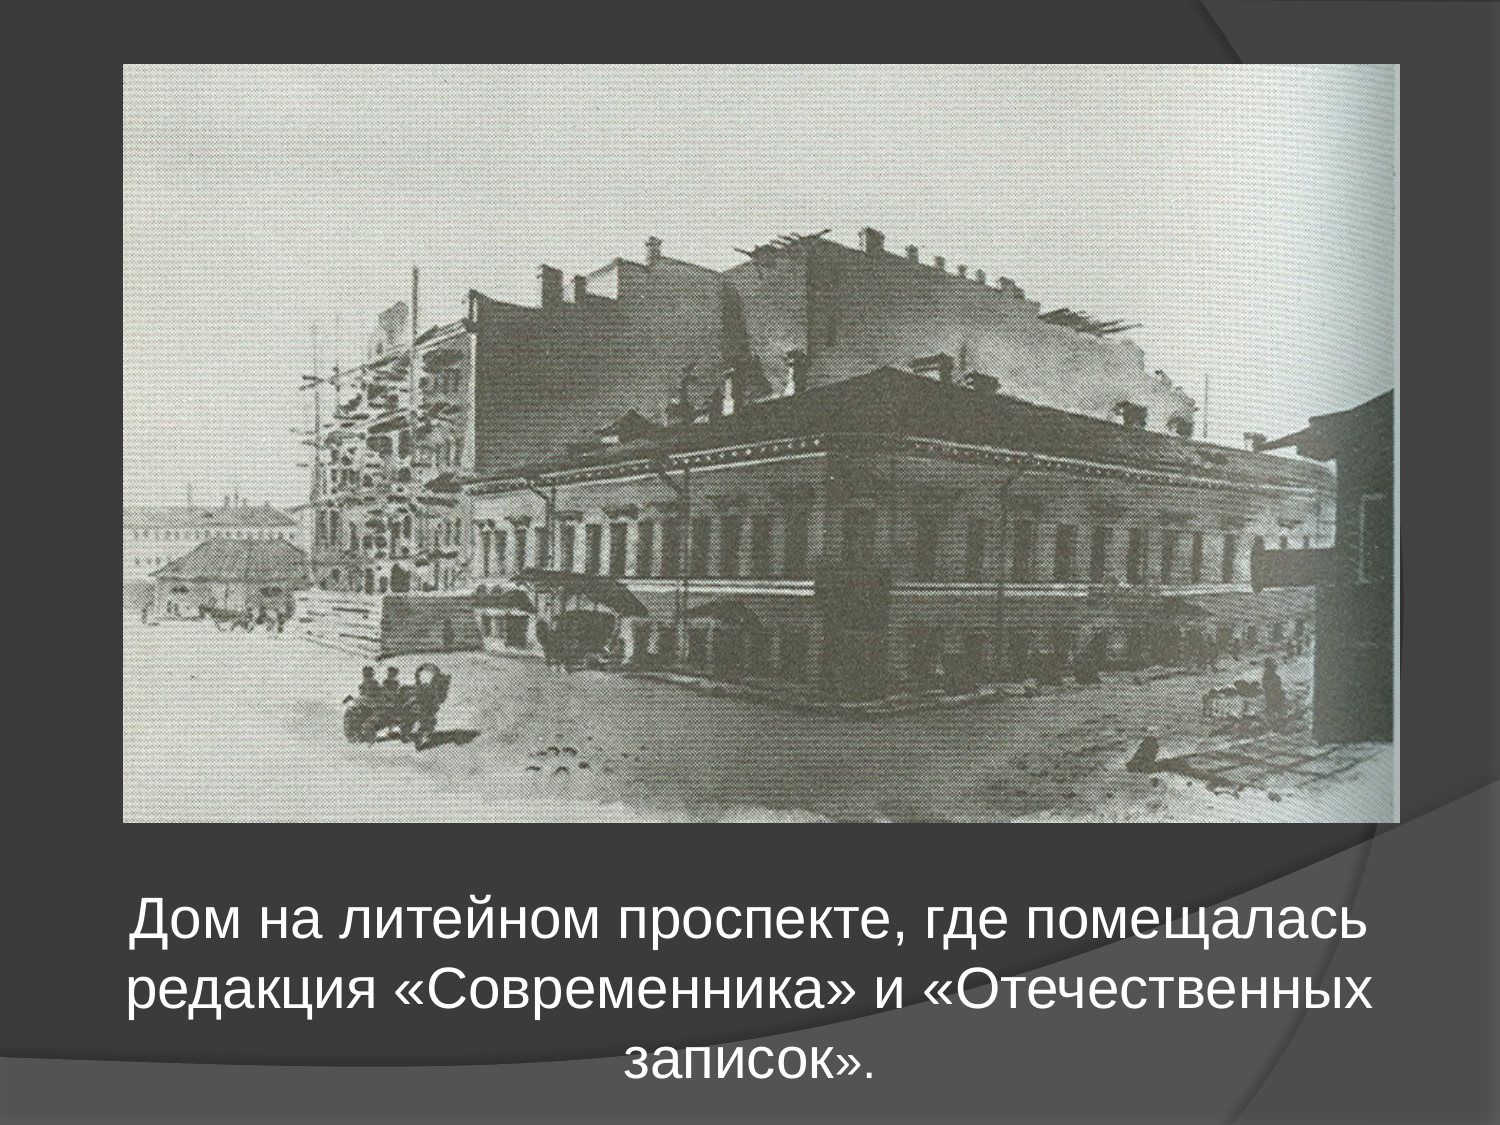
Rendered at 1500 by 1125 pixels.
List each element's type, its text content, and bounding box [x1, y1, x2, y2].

picture [123, 63, 1401, 823]
text_box Дом на литейном проспекте, где помещалась редакция «Современника» и «Отечественных записок». [0, 872, 1500, 1098]
